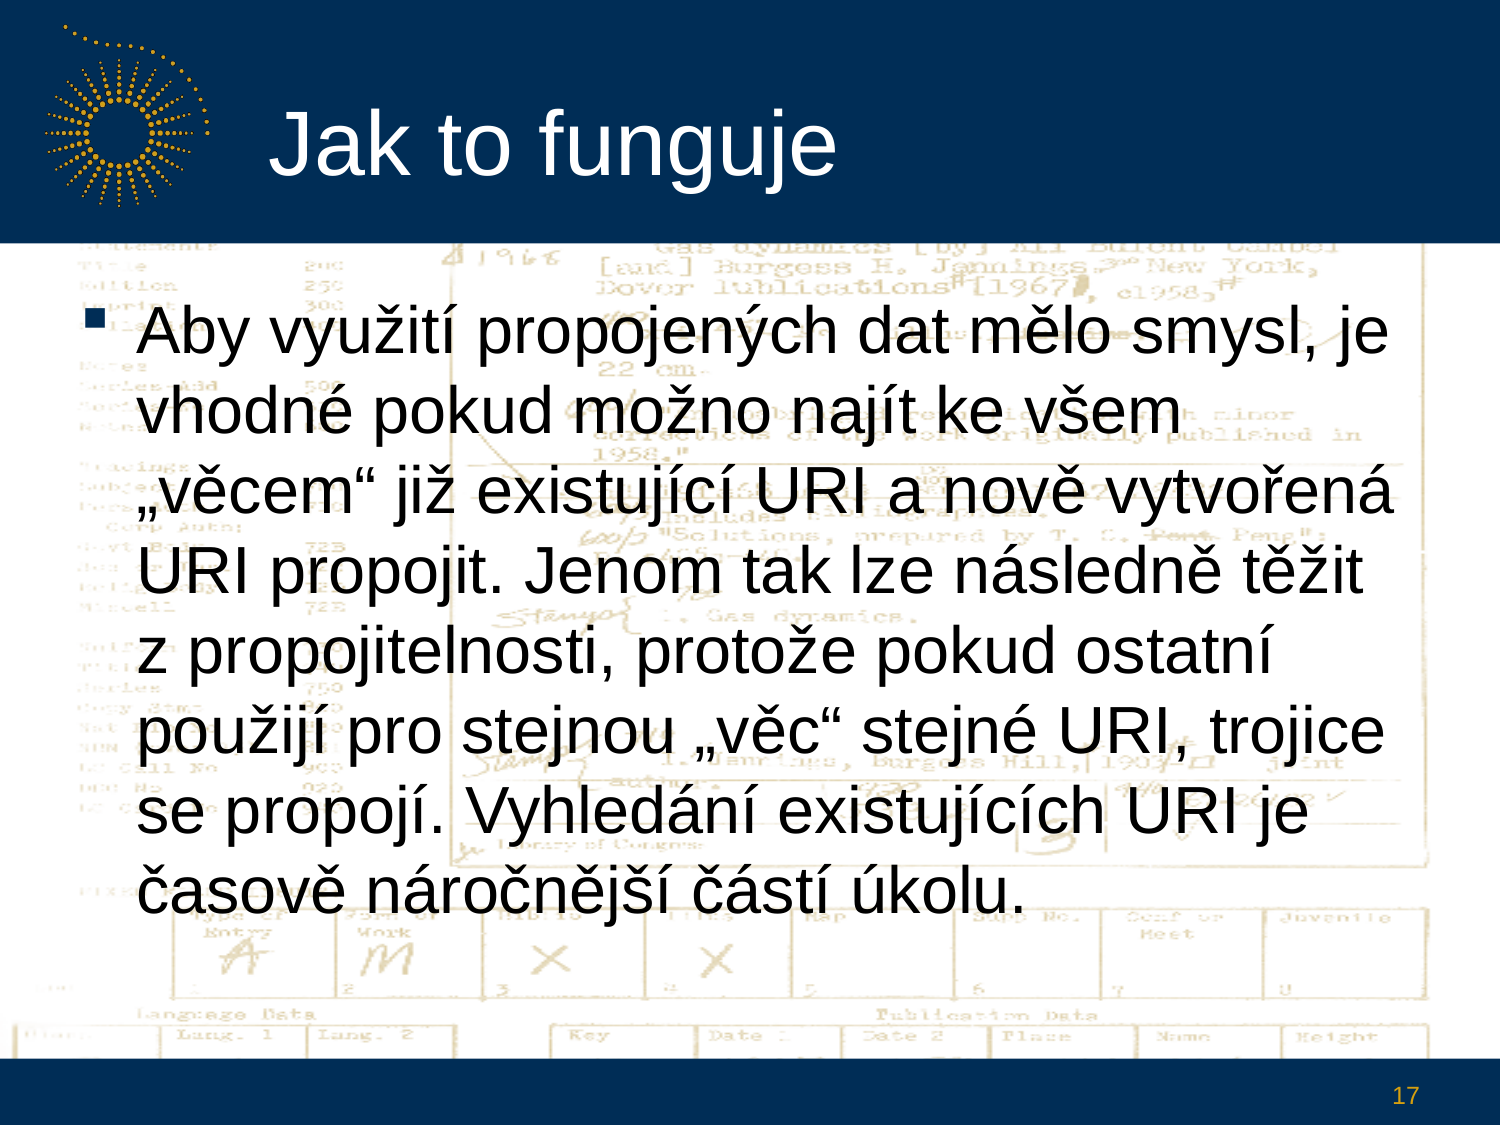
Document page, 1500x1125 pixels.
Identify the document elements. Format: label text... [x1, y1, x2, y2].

list Aby využití propojených dat mělo smysl, je vhodné pokud možno najít ke všem „věcem“ již existující URI a nově vytvořená URI propojit. Jenom tak lze následně těžit z propojitelnosti, protože pokud ostatní použijí pro stejnou „věc“ stejné URI, trojice se propojí. Vyhledání existujících URI je časově náročnější částí úkolu. [64, 278, 1436, 1035]
picture [0, 0, 237, 252]
slide_number 17 [1085, 1070, 1436, 1112]
title Jak to funguje [253, 45, 1436, 233]
